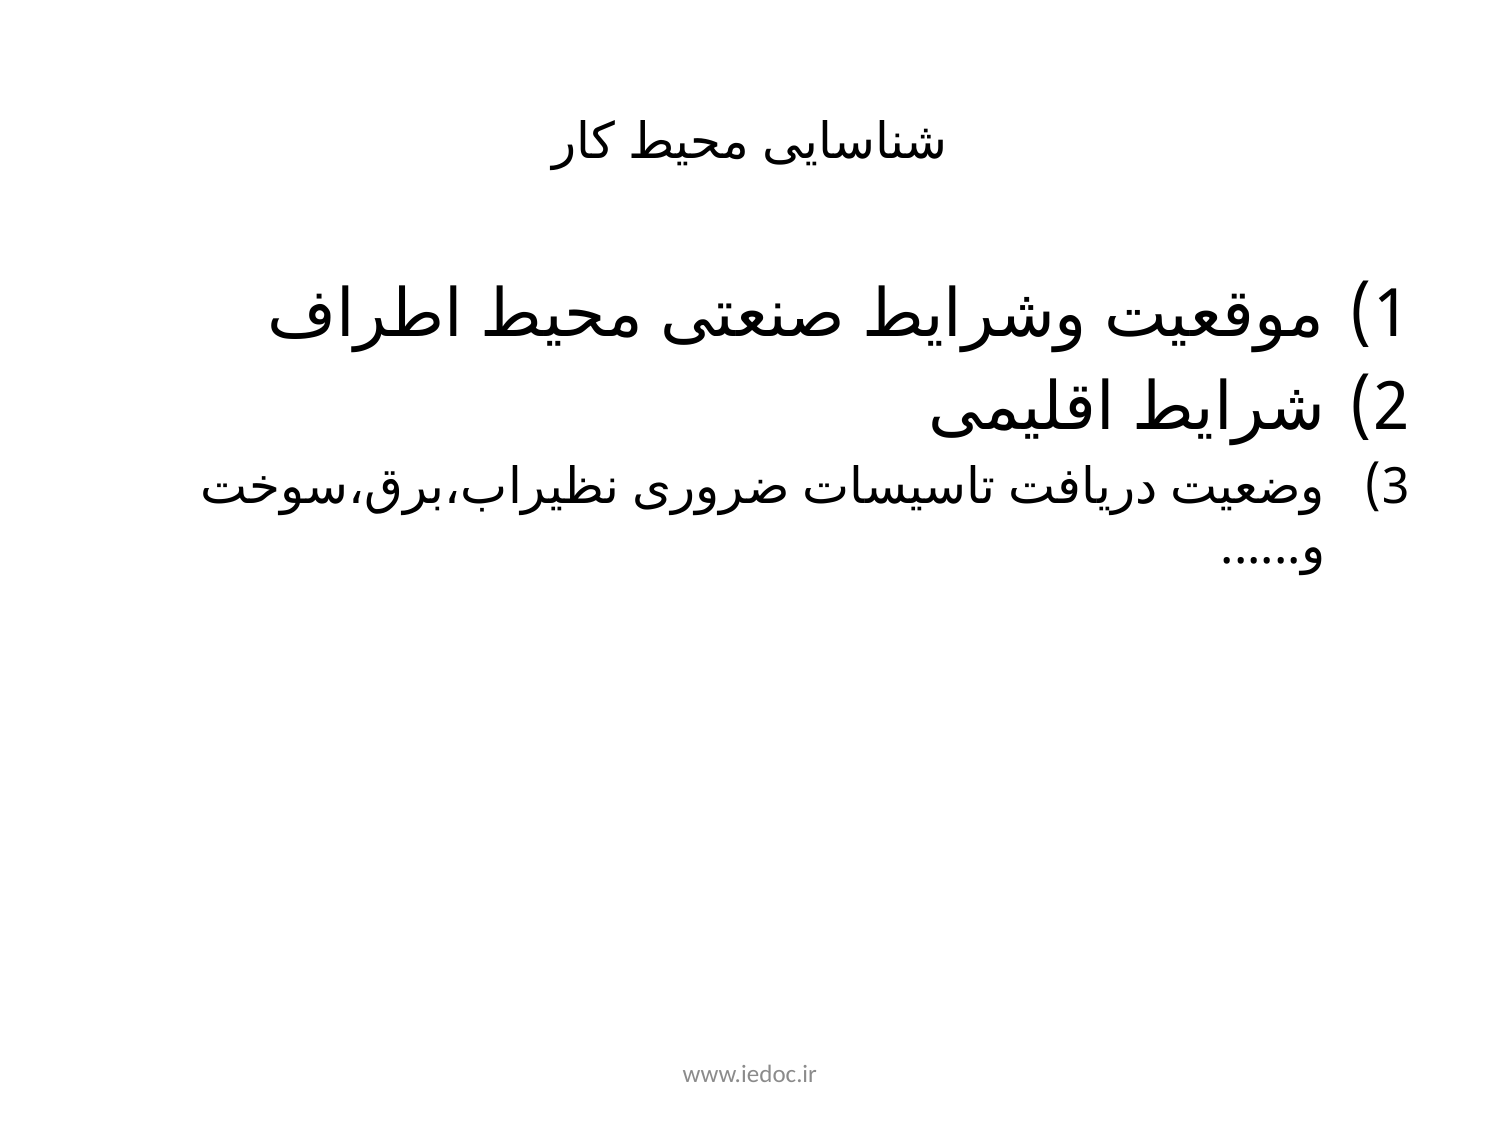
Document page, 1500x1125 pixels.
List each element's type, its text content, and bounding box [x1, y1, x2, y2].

footer www.iedoc.ir [512, 1042, 988, 1103]
title شناسایی محیط کار [75, 45, 1425, 233]
list موقعیت وشرایط صنعتی محیط اطراف شرایط اقلیمی وضعیت دریافت تاسیسات ضروری نظیراب،برق،سوخت و...... [75, 262, 1425, 1005]
